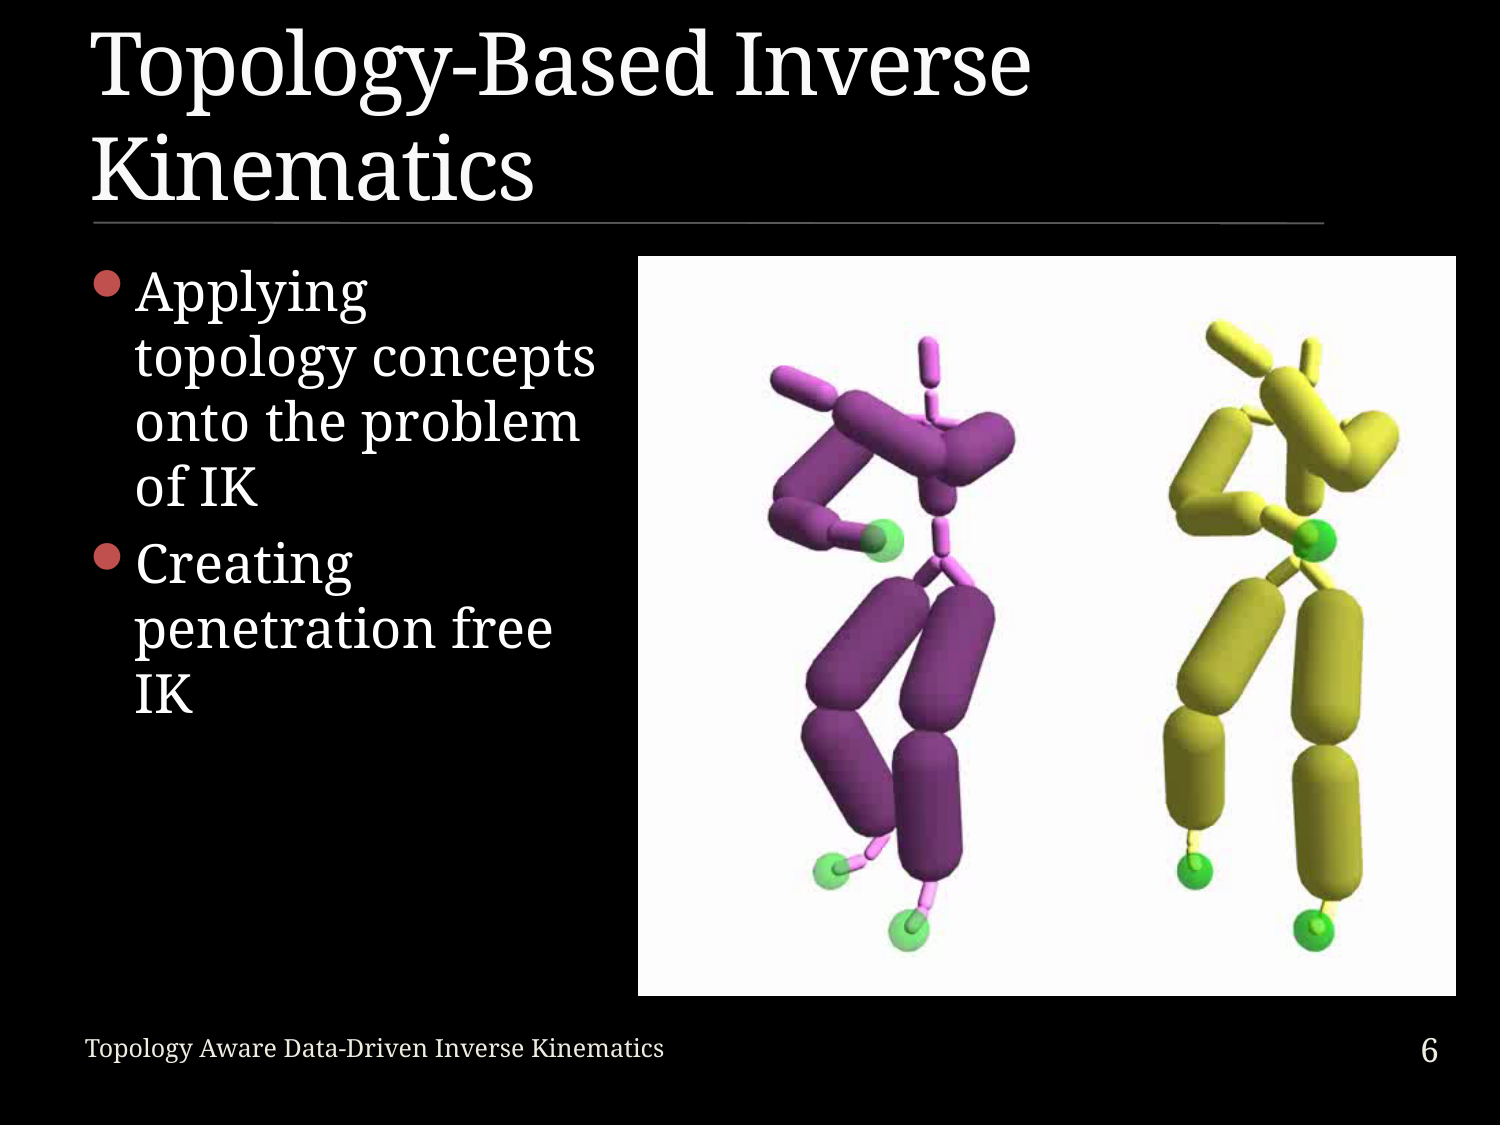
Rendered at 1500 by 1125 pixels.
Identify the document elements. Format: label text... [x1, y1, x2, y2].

slide_number 6 [1379, 1014, 1480, 1089]
list Applying topology concepts onto the problem of IK Creating penetration free IK [75, 249, 621, 1000]
title Topology-Based Inverse Kinematics [74, 24, 1425, 225]
footer Topology Aware Data-Driven Inverse Kinematics [70, 1017, 939, 1081]
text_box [639, 256, 1456, 995]
